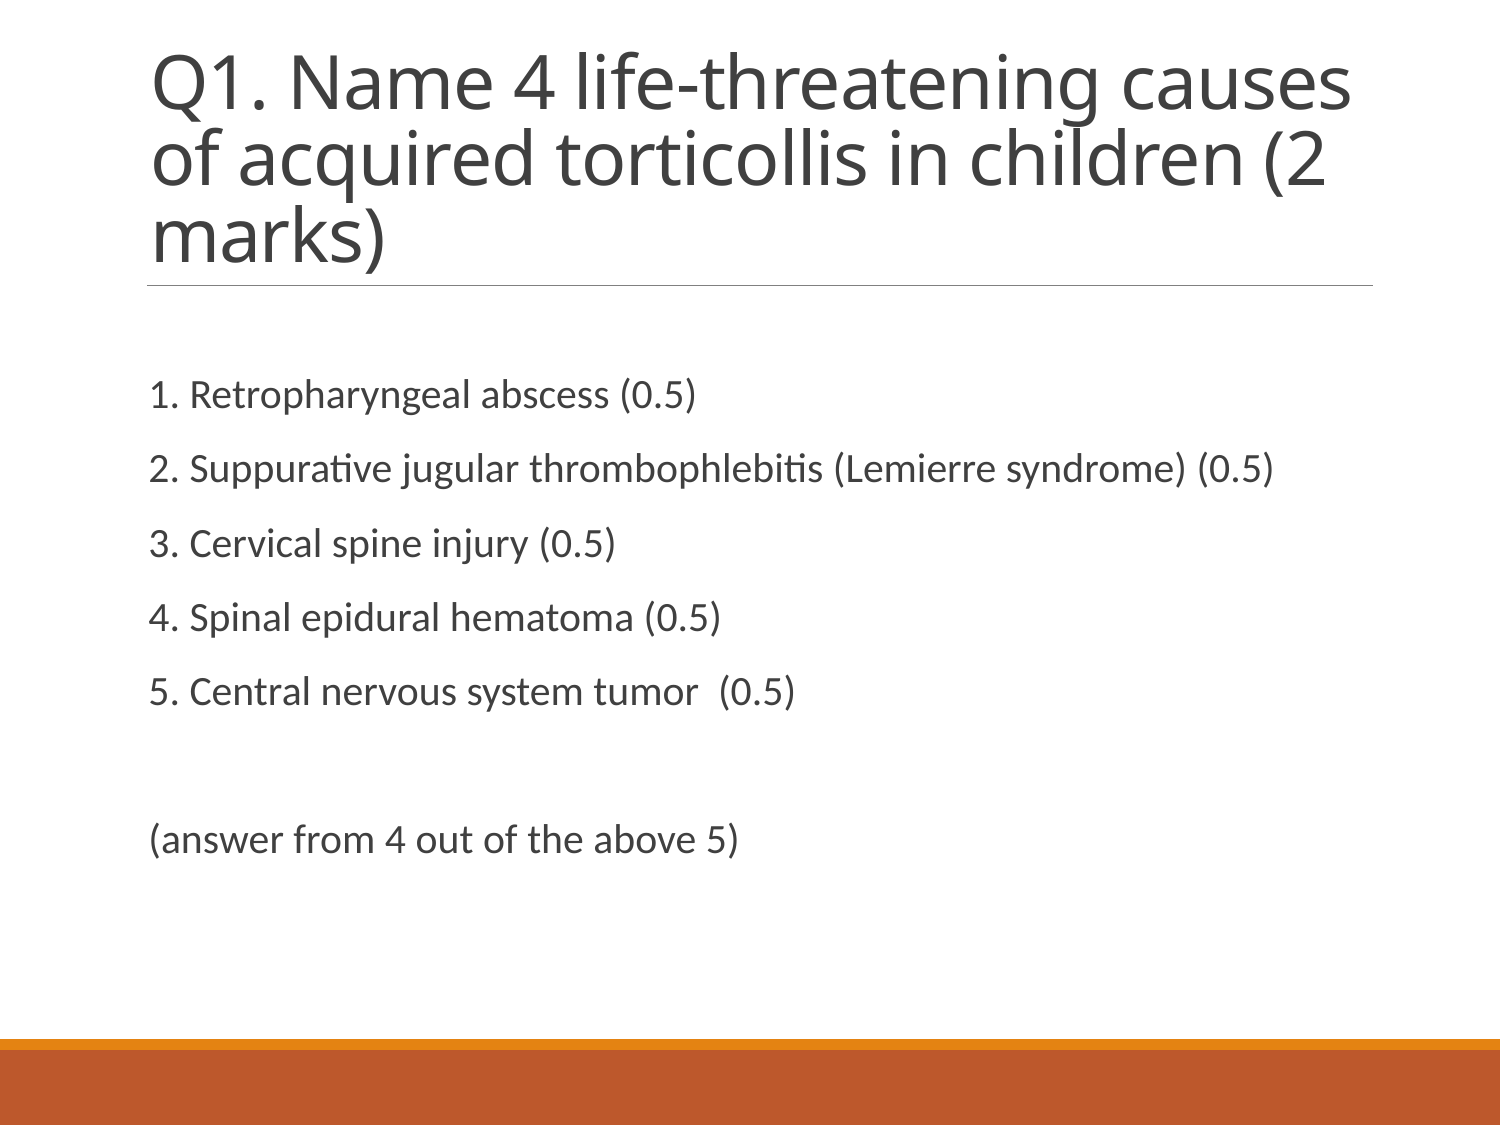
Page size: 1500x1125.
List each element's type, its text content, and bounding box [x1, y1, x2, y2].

title Q1. Name 4 life-threatening causes of acquired torticollis in children (2 marks) [135, 47, 1373, 285]
list 1. Retropharyngeal abscess (0.5) 2. Suppurative jugular thrombophlebitis (Lemierre syndrome) (0.5) 3. Cervical spine injury (0.5) 4. Spinal epidural hematoma (0.5) 5. Central nervous system tumor (0.5) (answer from 4 out of the above 5) [148, 365, 1415, 901]
